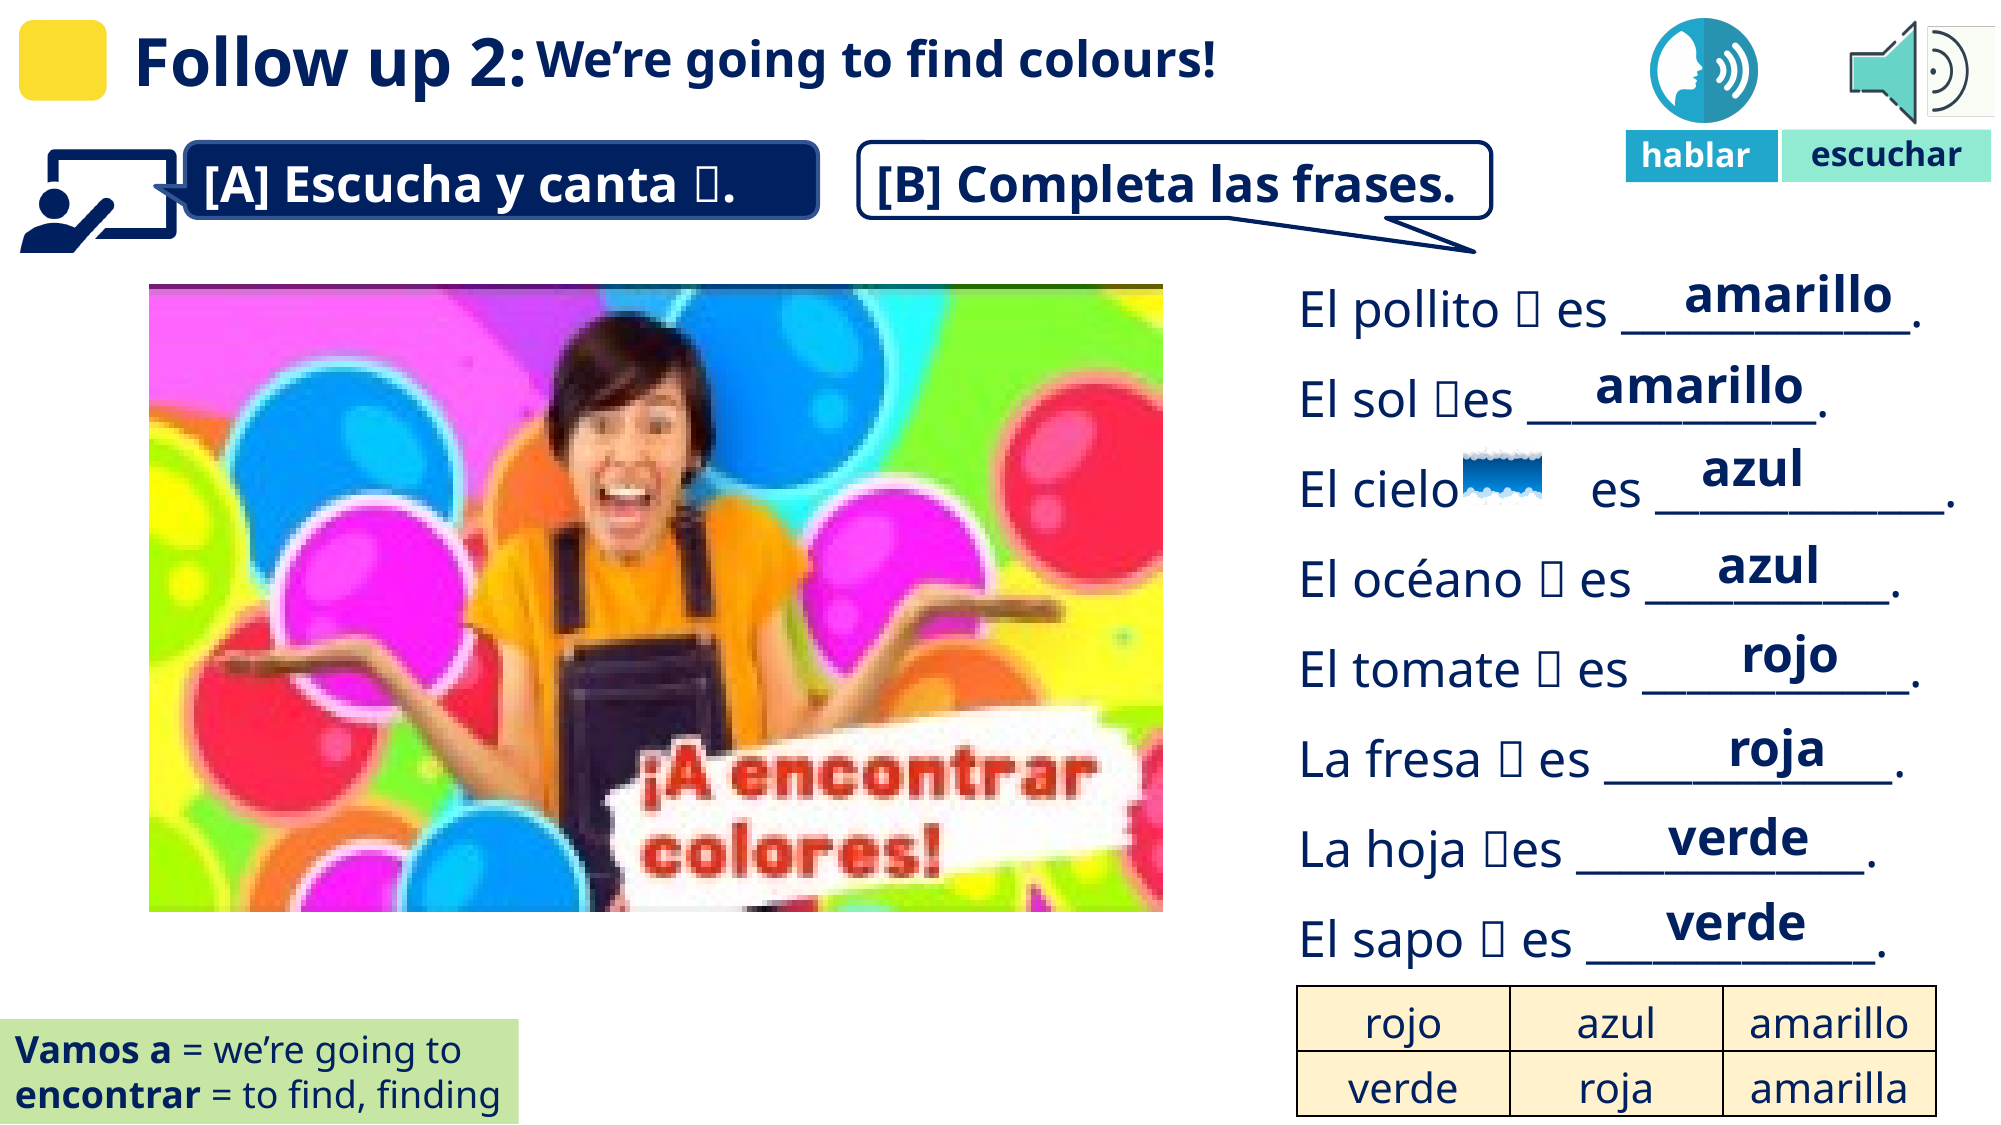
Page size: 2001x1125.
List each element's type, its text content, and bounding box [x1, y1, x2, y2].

text_box escuchar [1781, 129, 1992, 182]
text_box [20, 21, 106, 100]
picture [1823, 0, 1995, 170]
text_box verde [1654, 797, 1852, 873]
table_cell amarilla [1724, 1052, 1935, 1115]
table_header amarillo [1724, 987, 1935, 1050]
text_box Vamos a = we’re going to encontrar = to find, finding [0, 1019, 519, 1124]
table_cell roja [1511, 1052, 1722, 1115]
text_box hablar [1625, 130, 1778, 183]
table_header azul [1511, 987, 1722, 1050]
picture [12, 115, 184, 287]
text_box El pollito 🐣 es _____________. El sol 🌞es _____________. El cielo es _____________. El océano 🌊 es ___________. El tomate 🍅 es ____________. La fresa 🍓 es _____________. La hoja 🍃es _____________. El sapo 🐸 es _____________. [1283, 239, 1974, 975]
picture [1650, 18, 1758, 123]
table_cell verde [1298, 1052, 1509, 1115]
picture [1463, 446, 1542, 505]
title Follow up 2: [118, 9, 580, 121]
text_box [148, 283, 1164, 913]
text_box verde [1651, 883, 1850, 958]
text_box amarillo [1669, 255, 1979, 330]
text_box [A] Escucha y canta 🎤. [184, 142, 818, 218]
text_box [B] Completa las frases. [858, 142, 1492, 252]
text_box azul [1687, 429, 1997, 504]
table_header rojo [1298, 987, 1509, 1050]
text_box rojo [1726, 615, 1875, 690]
text_box We’re going to find colours! [521, 20, 1650, 95]
text_box roja [1713, 708, 1863, 784]
text_box azul [1703, 526, 1852, 602]
text_box amarillo [1581, 346, 1891, 421]
